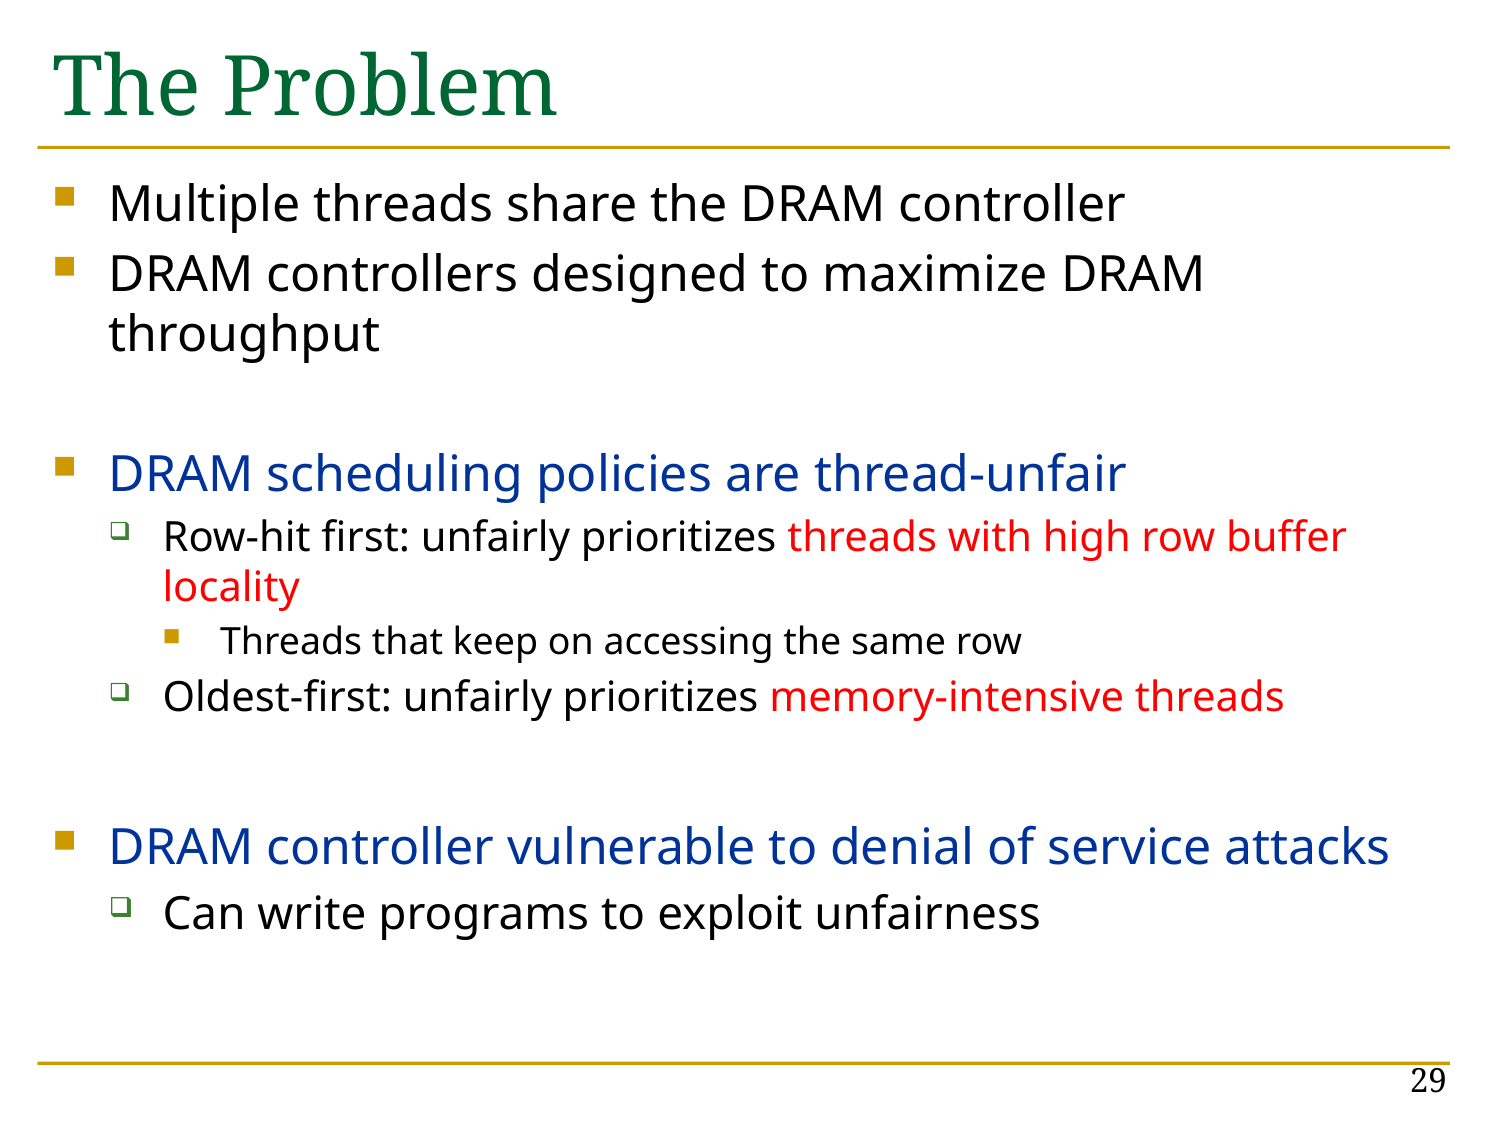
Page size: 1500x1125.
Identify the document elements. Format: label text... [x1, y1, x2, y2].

slide_number 29 [1111, 1036, 1462, 1112]
title The Problem [37, 24, 1450, 163]
list Multiple threads share the DRAM controller DRAM controllers designed to maximize DRAM throughput DRAM scheduling policies are thread-unfair Row-hit first: unfairly prioritizes threads with high row buffer locality Threads that keep on accessing the same row Oldest-first: unfairly prioritizes memory-intensive threads DRAM controller vulnerable to denial of service attacks Can write programs to exploit unfairness [37, 163, 1450, 1016]
